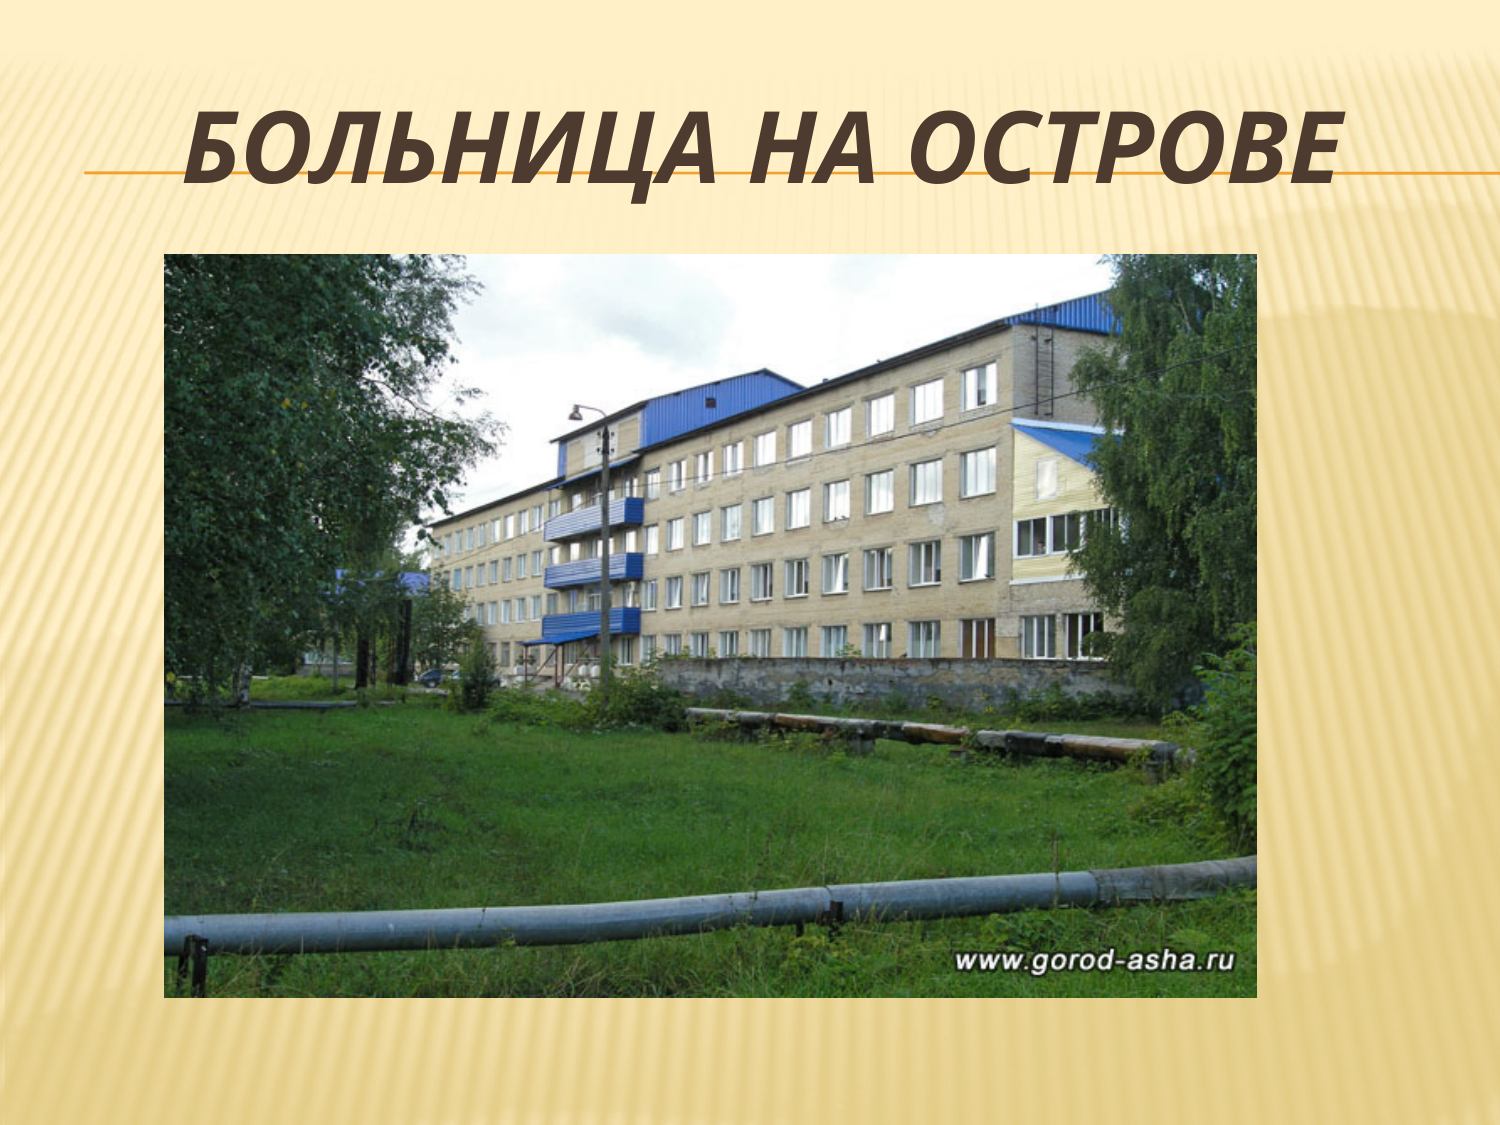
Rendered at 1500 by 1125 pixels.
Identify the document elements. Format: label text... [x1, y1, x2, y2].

title Больница на острове [50, 75, 1475, 213]
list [163, 254, 1258, 998]
